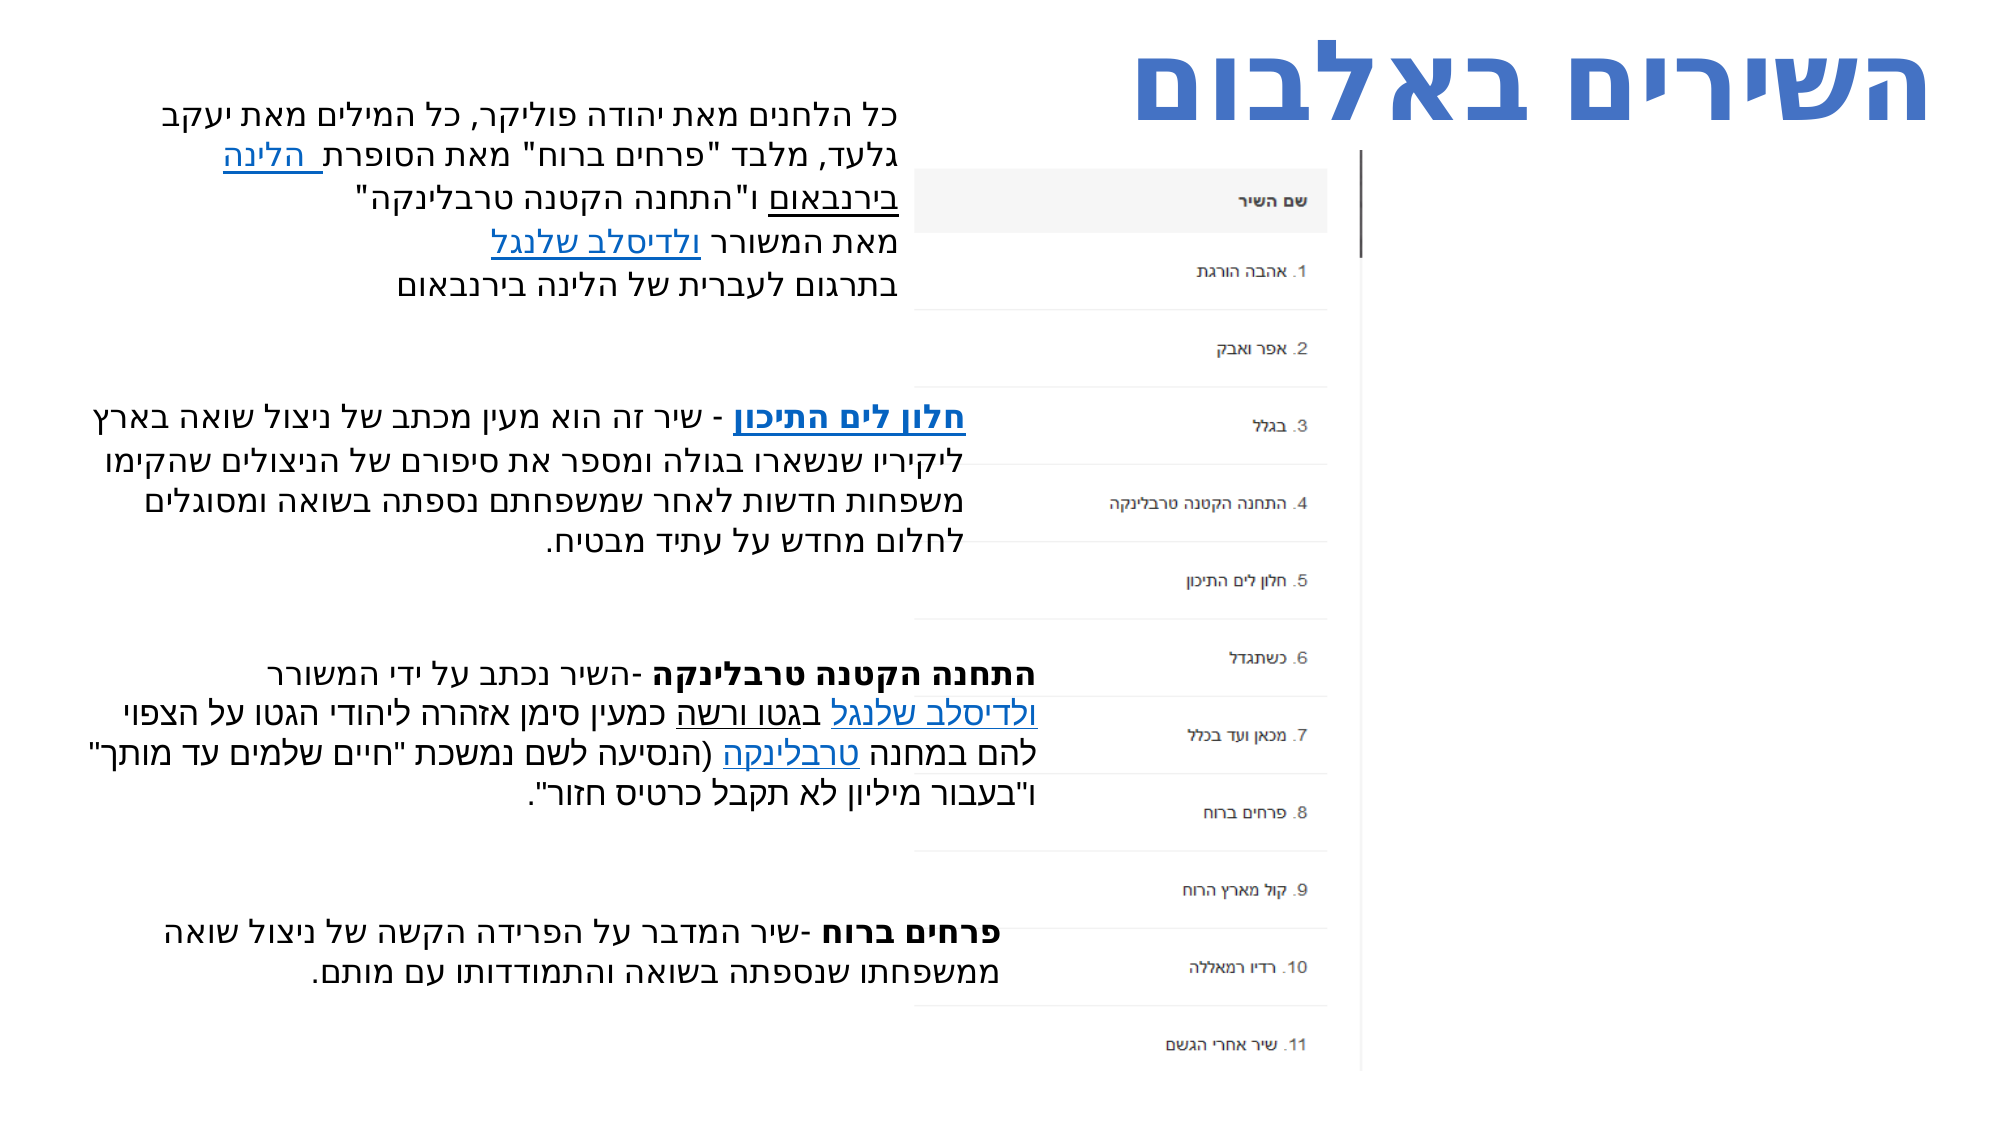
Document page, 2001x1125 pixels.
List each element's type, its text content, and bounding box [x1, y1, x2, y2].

text_box פרחים ברוח -שיר המדבר על הפרידה הקשה של ניצול שואה ממשפחתו שנספתה בשואה והתמודדותו עם מותם. [16, 903, 914, 998]
text_box חלון לים התיכון - שיר זה הוא מעין מכתב של ניצול שואה בארץ ליקיריו שנשארו בגולה ומספר את סיפורם של הניצולים שהקימו משפחות חדשות לאחר שמשפחתם נספתה בשואה ומסוגלים לחלום מחדש על עתיד מבטיח. [52, 388, 914, 566]
text_box התחנה הקטנה טרבלינקה -השיר נכתב על ידי המשורר ולדיסלב שלנגל בגטו ורשה כמעין סימן אזהרה ליהודי הגטו על הצפוי להם במחנה טרבלינקה (הנסיעה לשם נמשכת "חיים שלמים עד מותך" ו"בעבור מיליון לא תקבל כרטיס חזור". [52, 645, 914, 820]
text_box כל הלחנים מאת יהודה פוליקר, כל המילים מאת יעקב גלעד, מלבד "פרחים ברוח" מאת הסופרת הלינה בירנבאום ו"התחנה הקטנה טרבלינקה" מאת המשורר ולדיסלב שלנגל בתרגום לעברית של הלינה בירנבאום [118, 86, 915, 311]
picture [914, 149, 1363, 1071]
text_box השירים באלבום [1113, 0, 1951, 150]
